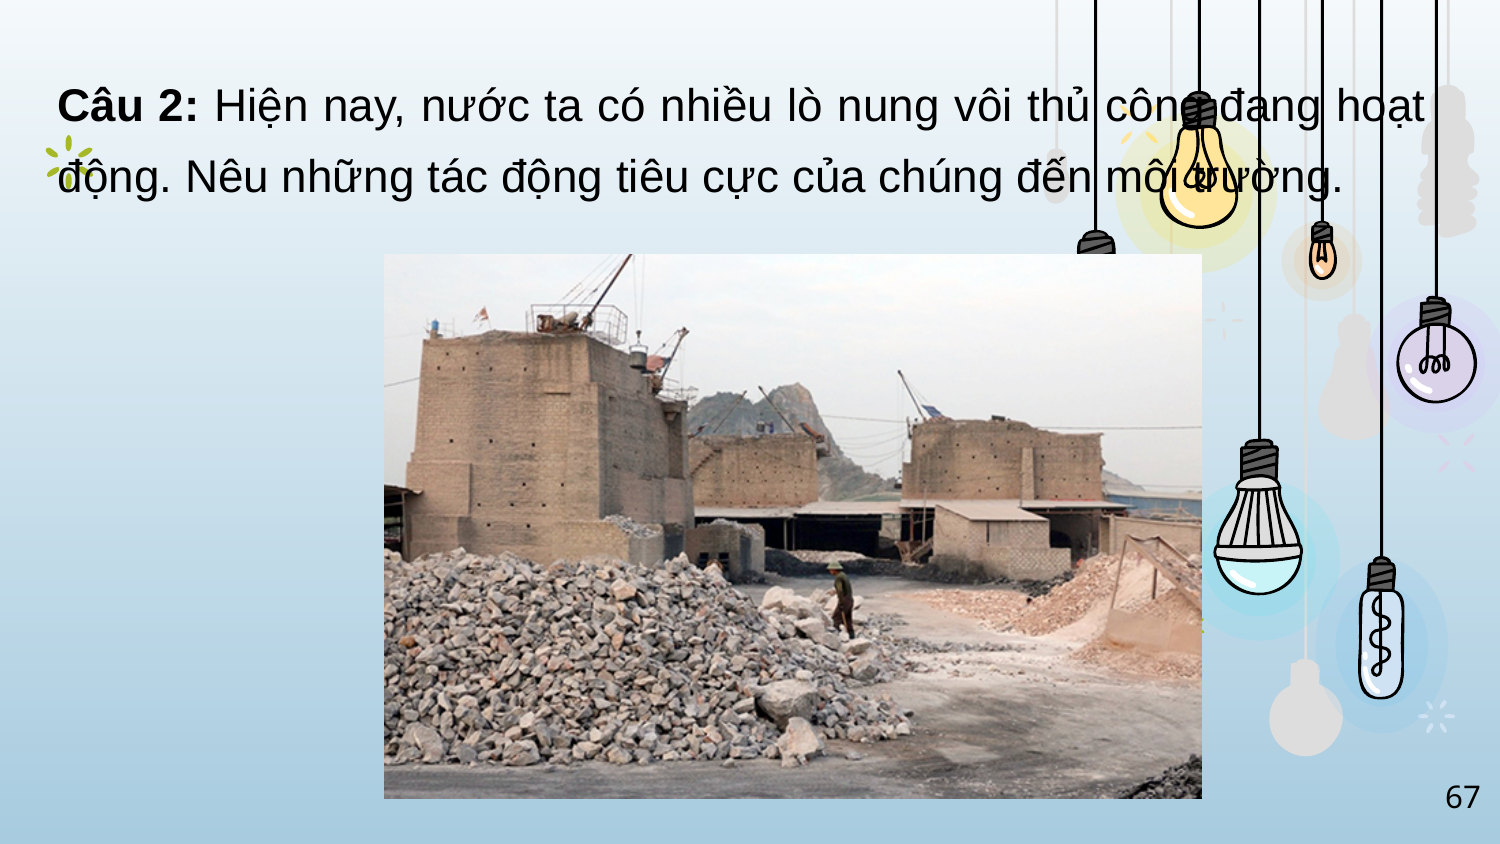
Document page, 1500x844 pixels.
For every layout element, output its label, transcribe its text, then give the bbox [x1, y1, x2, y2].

picture [384, 254, 1202, 800]
title Câu 2: Hiện nay, nước ta có nhiều lò nung vôi thủ công đang hoạt động. Nêu những tác động tiêu cực của chúng đến môi trường. [57, 37, 1427, 202]
slide_number 67 [1426, 766, 1482, 832]
